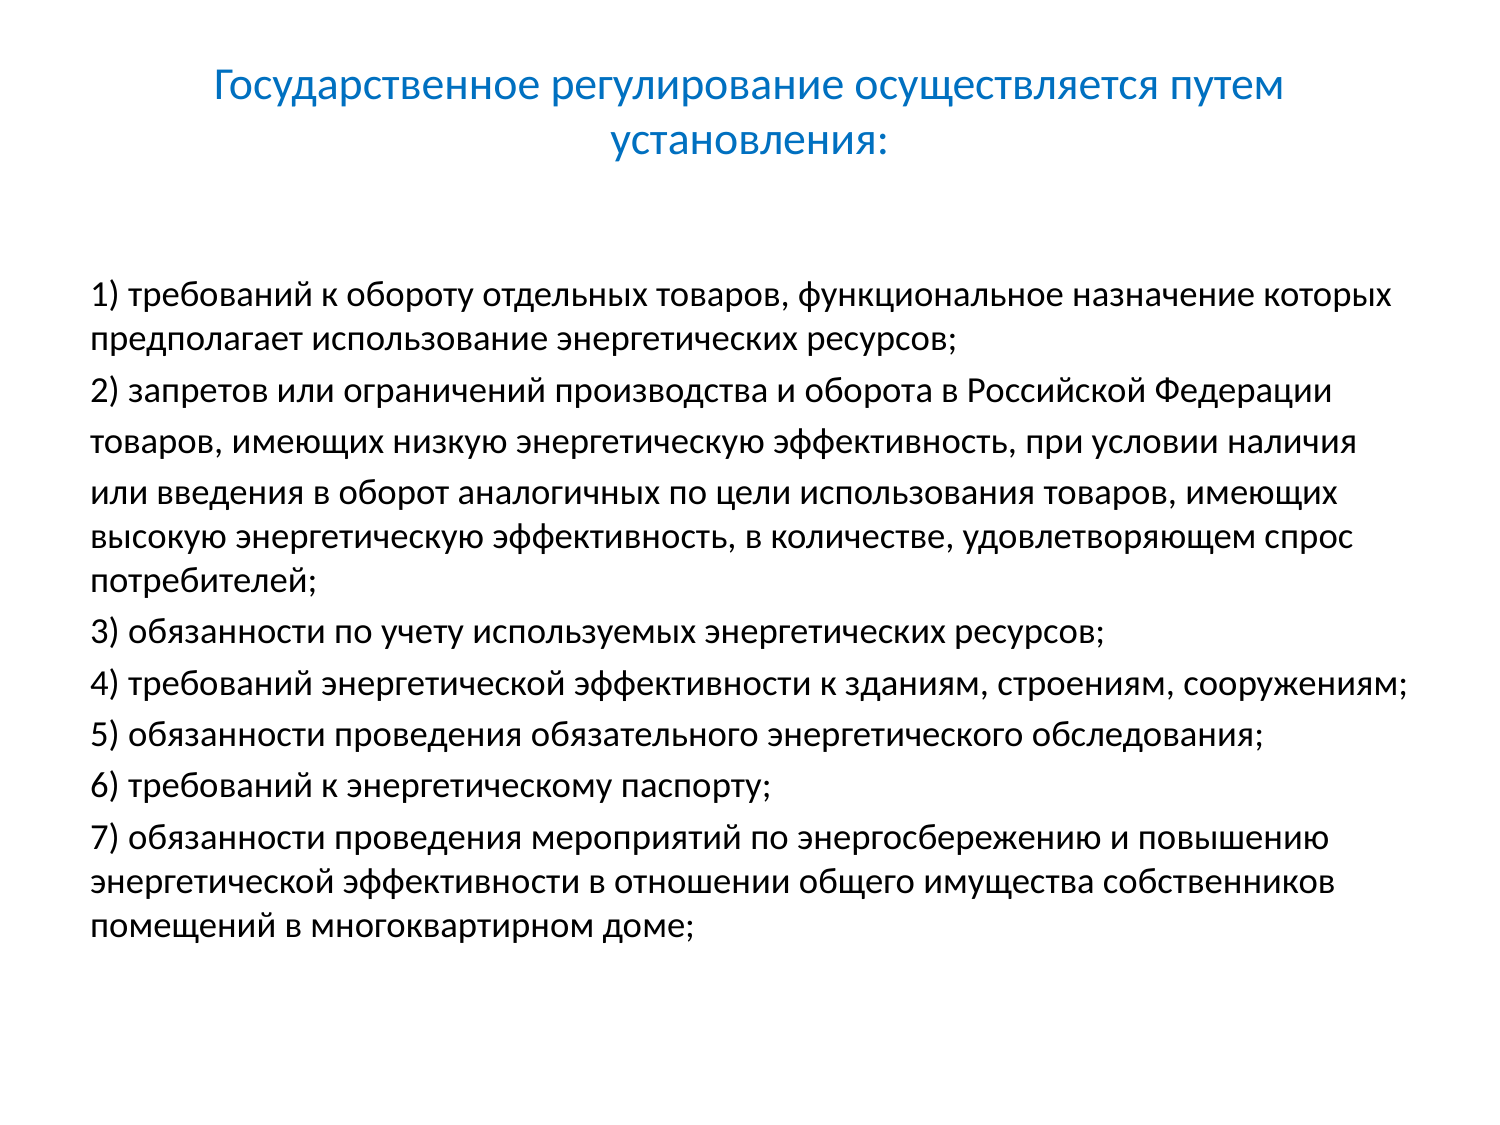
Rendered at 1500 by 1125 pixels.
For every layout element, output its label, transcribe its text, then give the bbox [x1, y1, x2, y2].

title Государственное регулирование осуществляется путем установления: [75, 45, 1425, 233]
list 1) требований к обороту отдельных товаров, функциональное назначение которых предполагает использование энергетических ресурсов; 2) запретов или ограничений производства и оборота в Российской Федерации товаров, имеющих низкую энергетическую эффективность, при условии наличия или введения в оборот аналогичных по цели использования товаров, имеющих высокую энергетическую эффективность, в количестве, удовлетворяющем спрос потребителей; 3) обязанности по учету используемых энергетических ресурсов; 4) требований энергетической эффективности к зданиям, строениям, сооружениям; 5) обязанности проведения обязательного энергетического обследования; 6) требований к энергетическому паспорту; 7) обязанности проведения мероприятий по энергосбережению и повышению энергетической эффективности в отношении общего имущества собственников помещений в многоквартирном доме; [75, 262, 1425, 1005]
